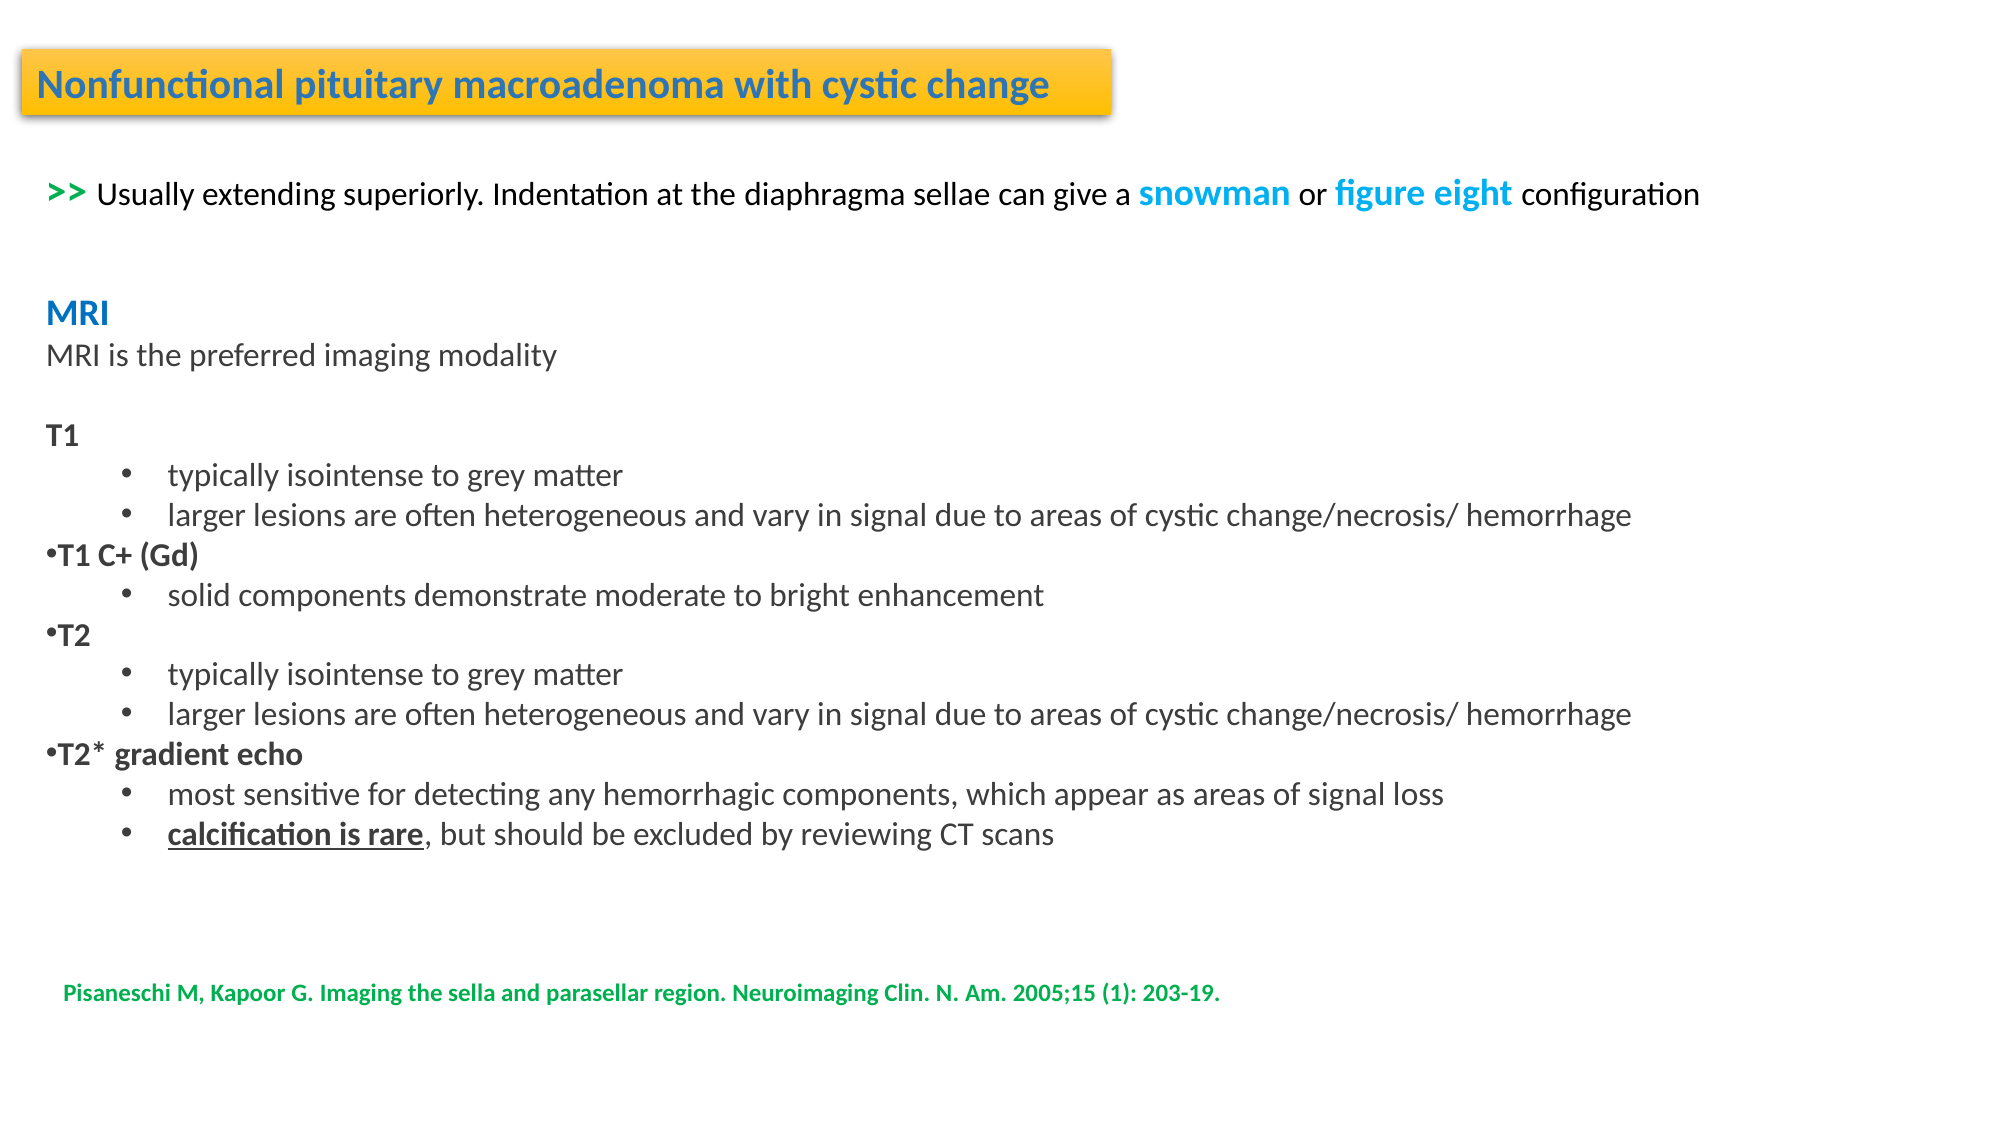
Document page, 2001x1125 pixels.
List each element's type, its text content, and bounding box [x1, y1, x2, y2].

text_box Pisaneschi M, Kapoor G. Imaging the sella and parasellar region. Neuroimaging Clin. N. Am. 2005;15 (1): 203-19. [48, 969, 1824, 1014]
text_box MRI MRI is the preferred imaging modality T1 typically isointense to grey matter larger lesions are often heterogeneous and vary in signal due to areas of cystic change/necrosis/ hemorrhage T1 C+ (Gd) solid components demonstrate moderate to bright enhancement T2 typically isointense to grey matter larger lesions are often heterogeneous and vary in signal due to areas of cystic change/necrosis/ hemorrhage T2* gradient echo most sensitive for detecting any hemorrhagic components, which appear as areas of signal loss calcification is rare, but should be excluded by reviewing CT scans [31, 280, 1824, 860]
text_box Nonfunctional pituitary macroadenoma with cystic change [21, 49, 1112, 115]
text_box >> Usually extending superiorly. Indentation at the diaphragma sellae can give a snowman or figure eight configuration [30, 156, 1756, 311]
